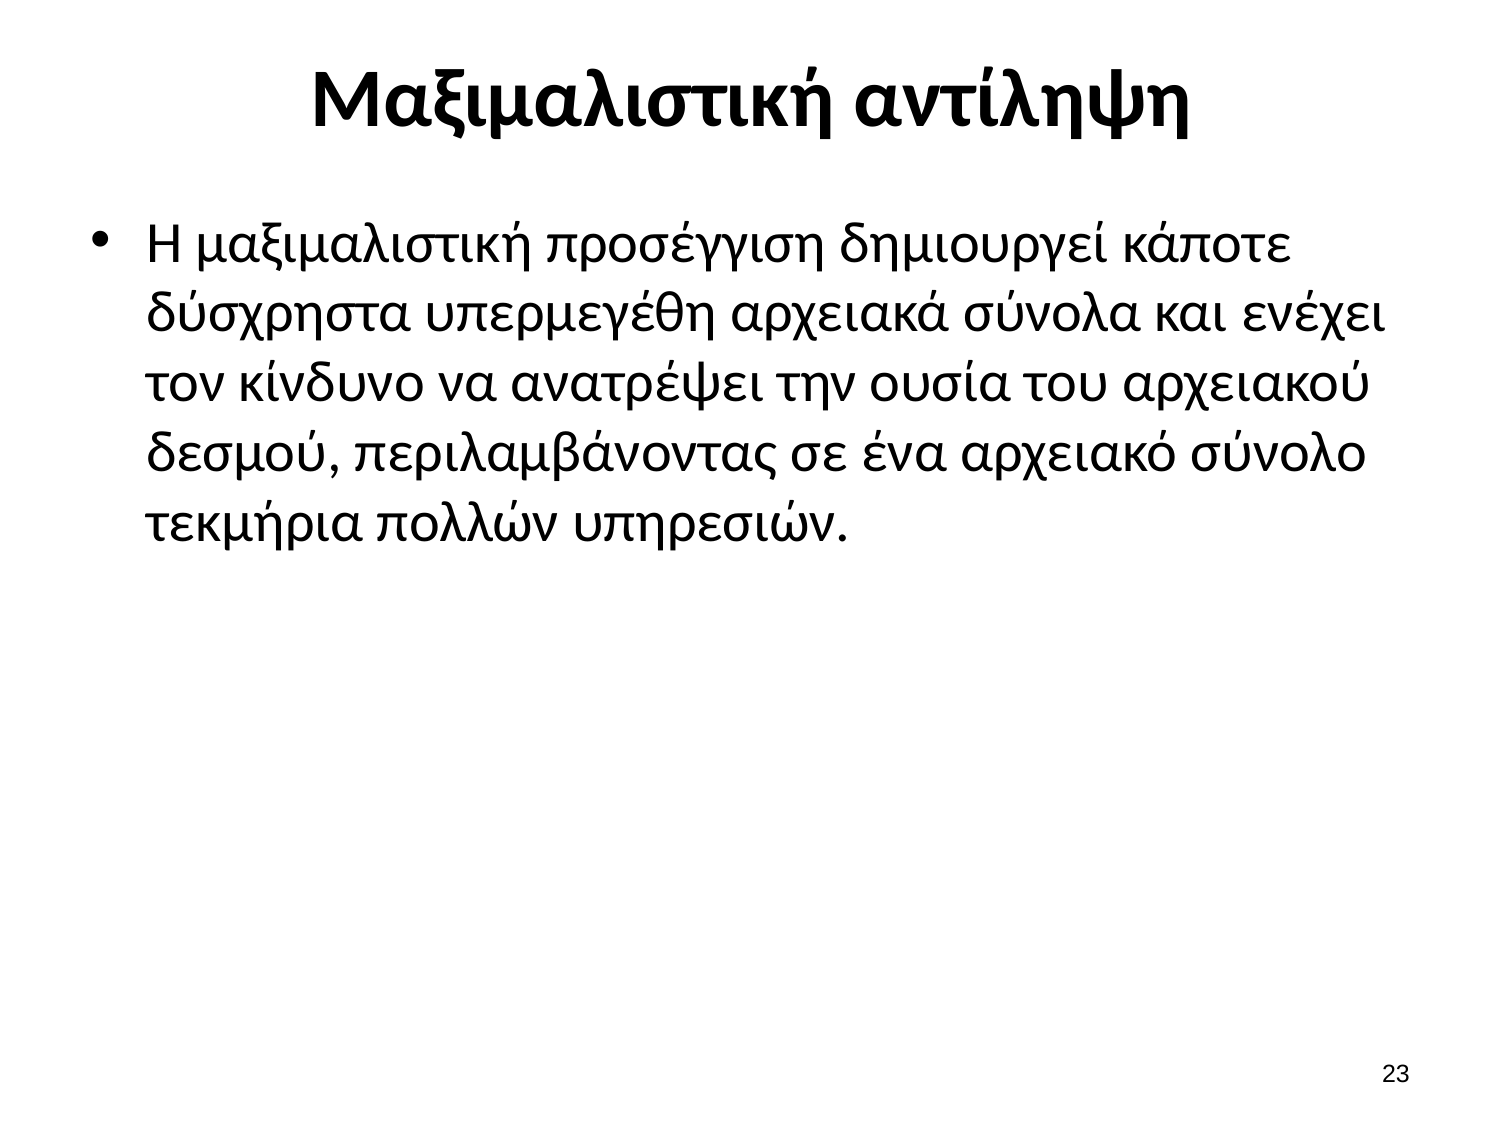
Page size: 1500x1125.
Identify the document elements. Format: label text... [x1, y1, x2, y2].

slide_number 22 [1074, 1042, 1425, 1103]
title Μαξιμαλιστική αντίληψη [76, 19, 1427, 169]
list Η μαξιμαλιστική προσέγγιση δημιουργεί κάποτε δύσχρηστα υπερμεγέθη αρχειακά σύνολα και ενέχει τον κίνδυνο να ανατρέψει την ουσία του αρχειακού δεσμού, περιλαμβάνοντας σε ένα αρχειακό σύνολο τεκμήρια πολλών υπηρεσιών. [75, 196, 1425, 1024]
